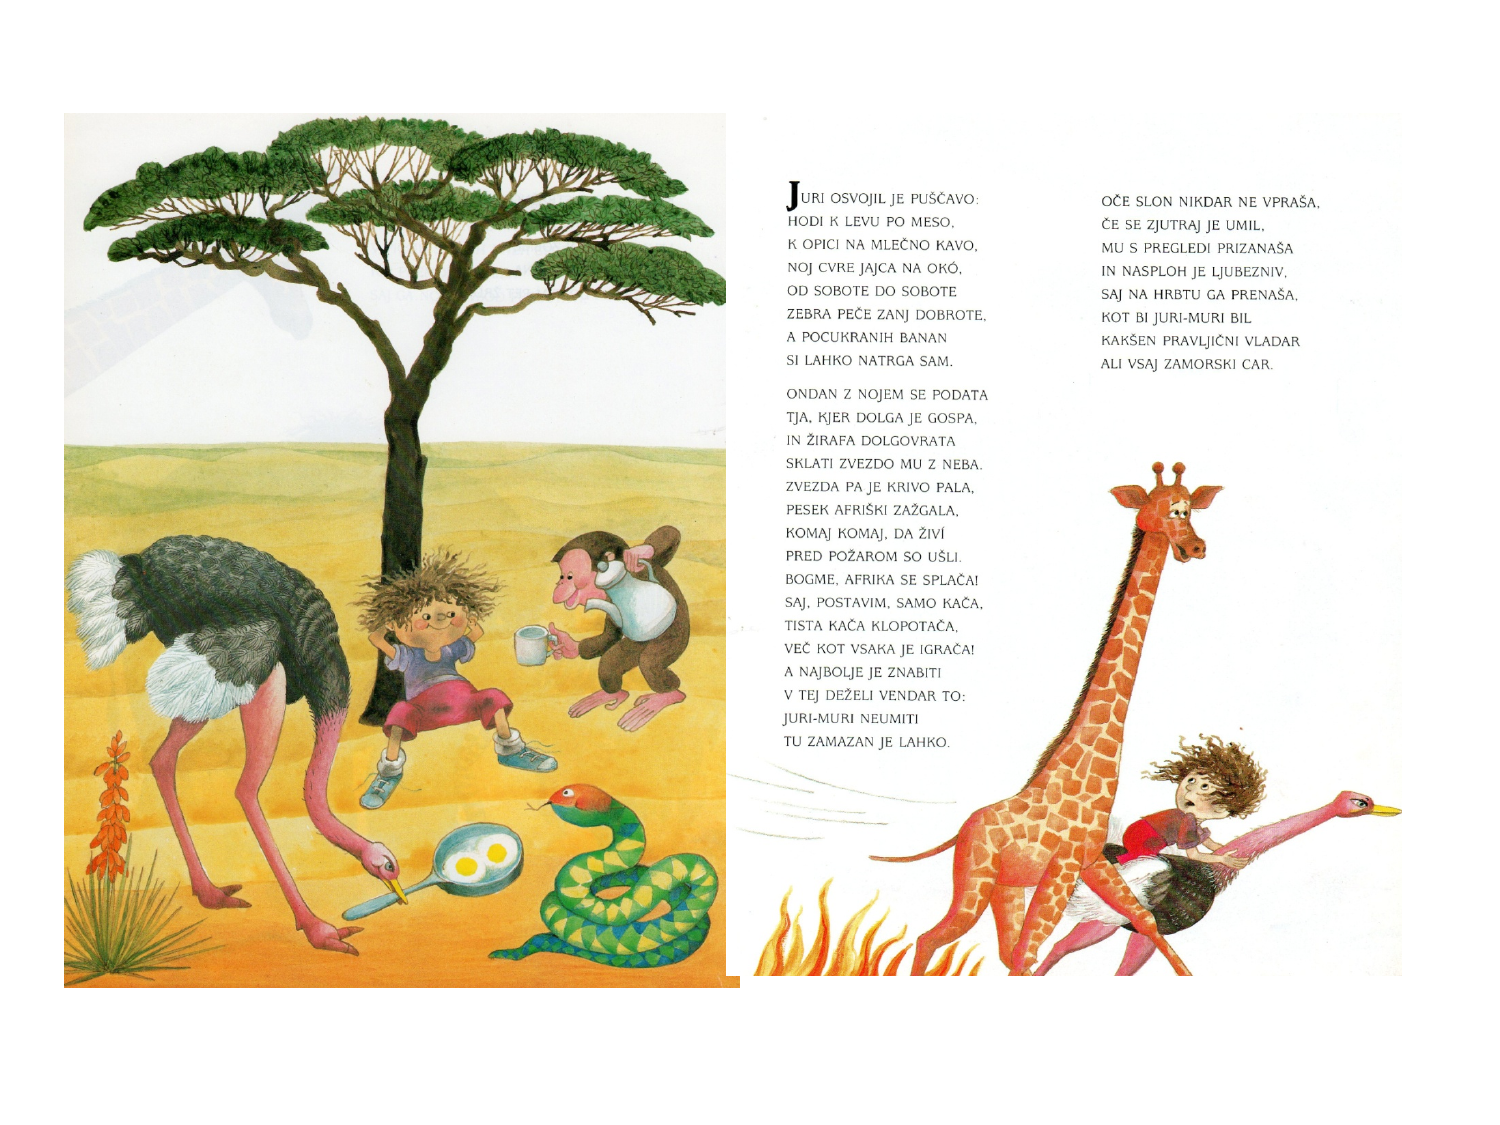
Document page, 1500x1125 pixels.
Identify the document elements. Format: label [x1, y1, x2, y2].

picture [64, 113, 1402, 988]
